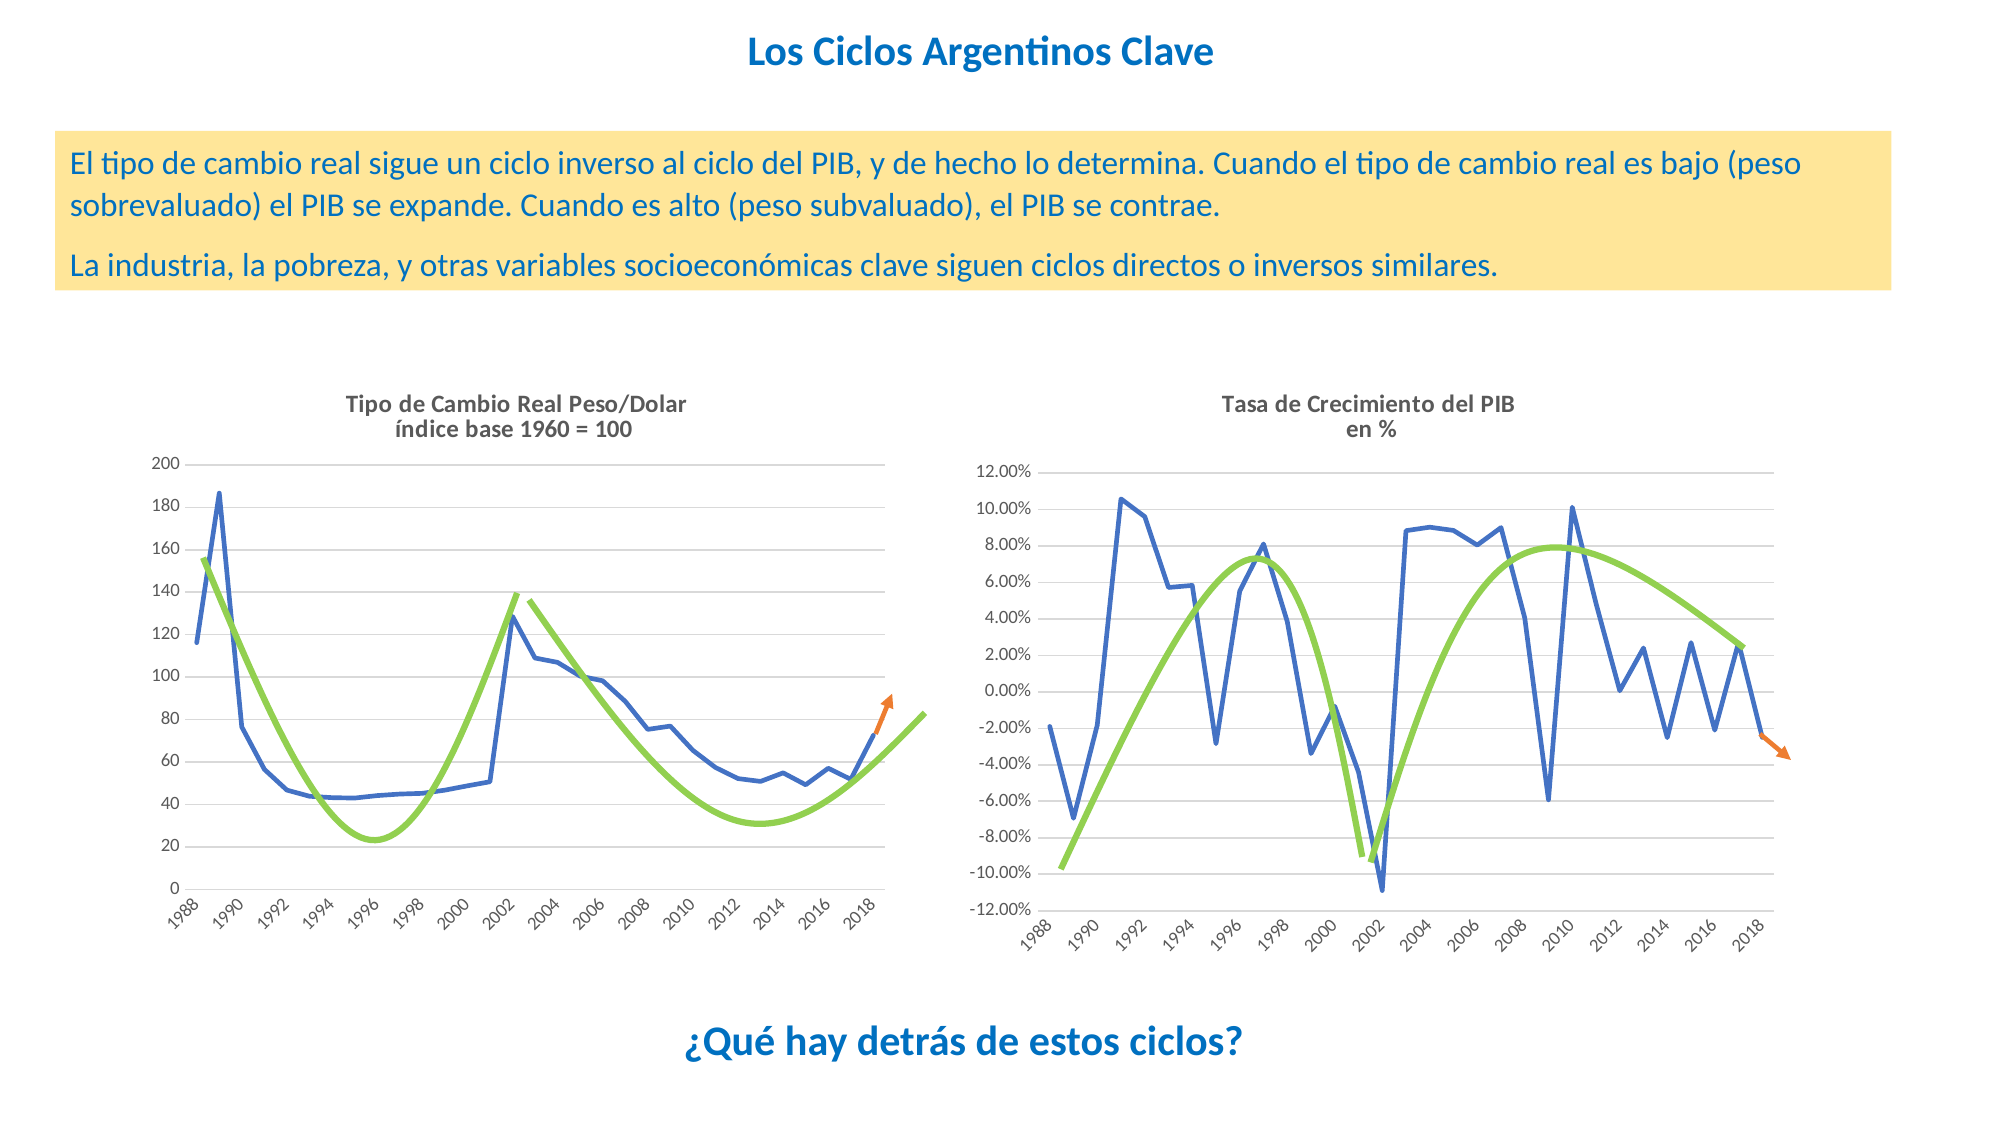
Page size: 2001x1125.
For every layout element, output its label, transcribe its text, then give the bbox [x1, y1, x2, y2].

subtitle Los Ciclos Argentinos Clave [231, 22, 1731, 83]
text_box [908, 708, 926, 732]
chart [952, 366, 1791, 969]
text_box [875, 693, 893, 734]
text_box ¿Qué hay detrás de estos ciclos? [213, 1012, 1714, 1073]
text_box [1759, 733, 1791, 761]
text_box El tipo de cambio real sigue un ciclo inverso al ciclo del PIB, y de hecho lo determina. Cuando el tipo de cambio real es bajo (peso sobrevaluado) el PIB se expande. Cuando es alto (peso subvaluado), el PIB se contrae. La industria, la pobreza, y otras variables socioeconómicas clave siguen ciclos directos o inversos similares. [55, 130, 1892, 291]
chart [125, 366, 908, 953]
